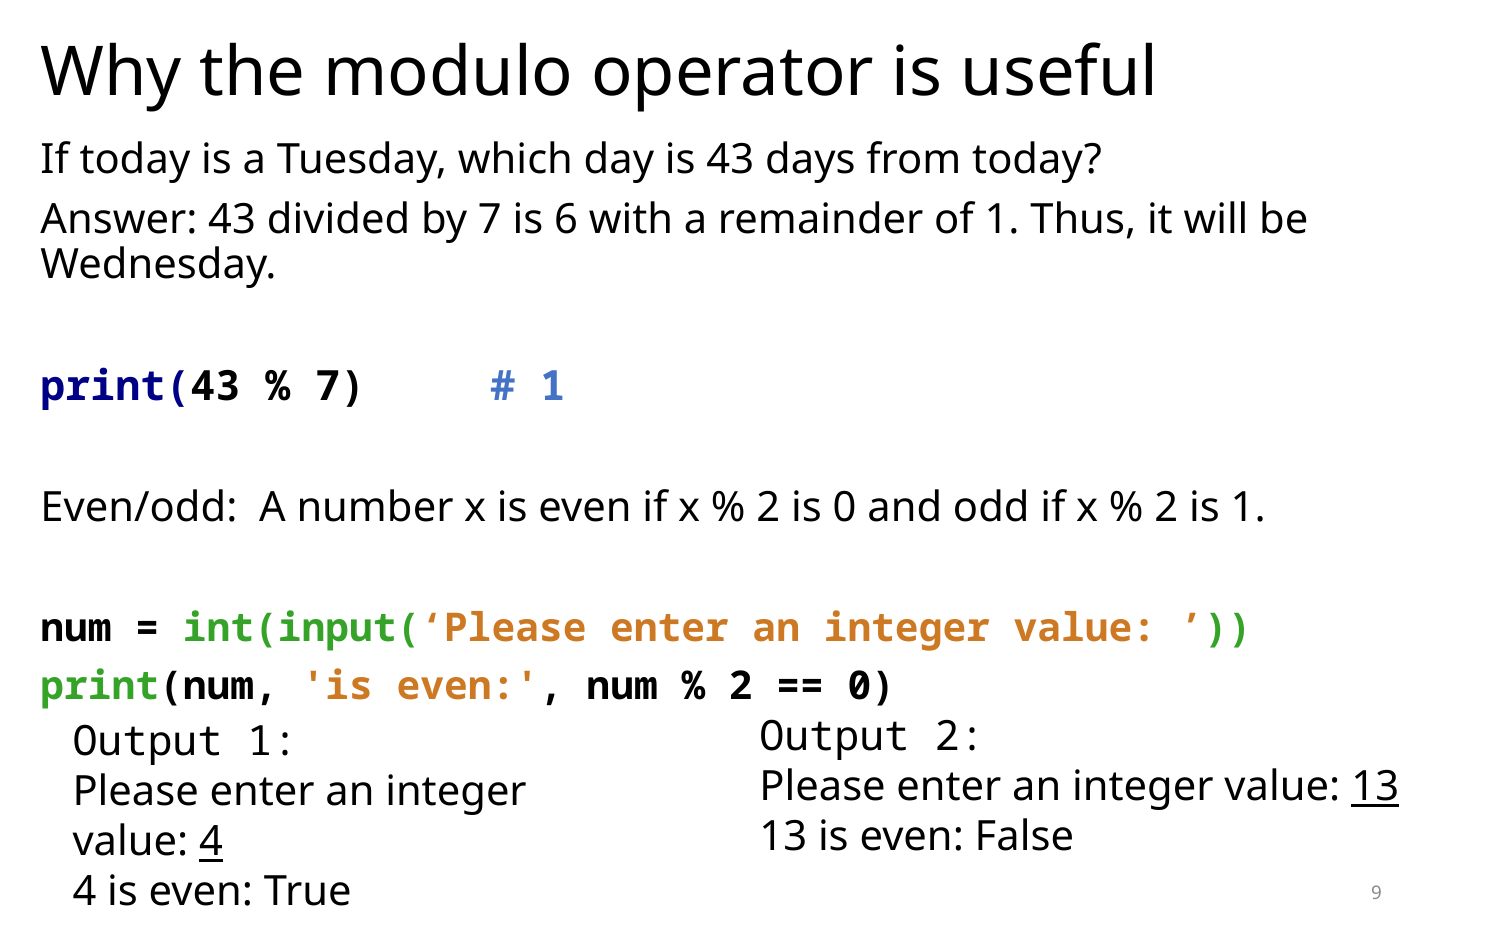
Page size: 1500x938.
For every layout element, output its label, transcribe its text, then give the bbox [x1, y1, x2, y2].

slide_number 9 [1059, 868, 1397, 919]
text_box Output 2: Please enter an integer value: 13 13 is even: False [744, 701, 1470, 902]
text_box Output 1: Please enter an integer value: 4 4 is even: True [57, 706, 664, 938]
title Why the modulo operator is useful [25, 17, 1183, 129]
list If today is a Tuesday, which day is 43 days from today? Answer: 43 divided by 7 is 6 with a remainder of 1. Thus, it will be Wednesday. print(43 % 7) # 1 Even/odd: A number x is even if x % 2 is 0 and odd if x % 2 is 1. num = int(input(‘Please enter an integer value: ’)) print(num, 'is even:', num % 2 == 0) [25, 129, 1401, 938]
